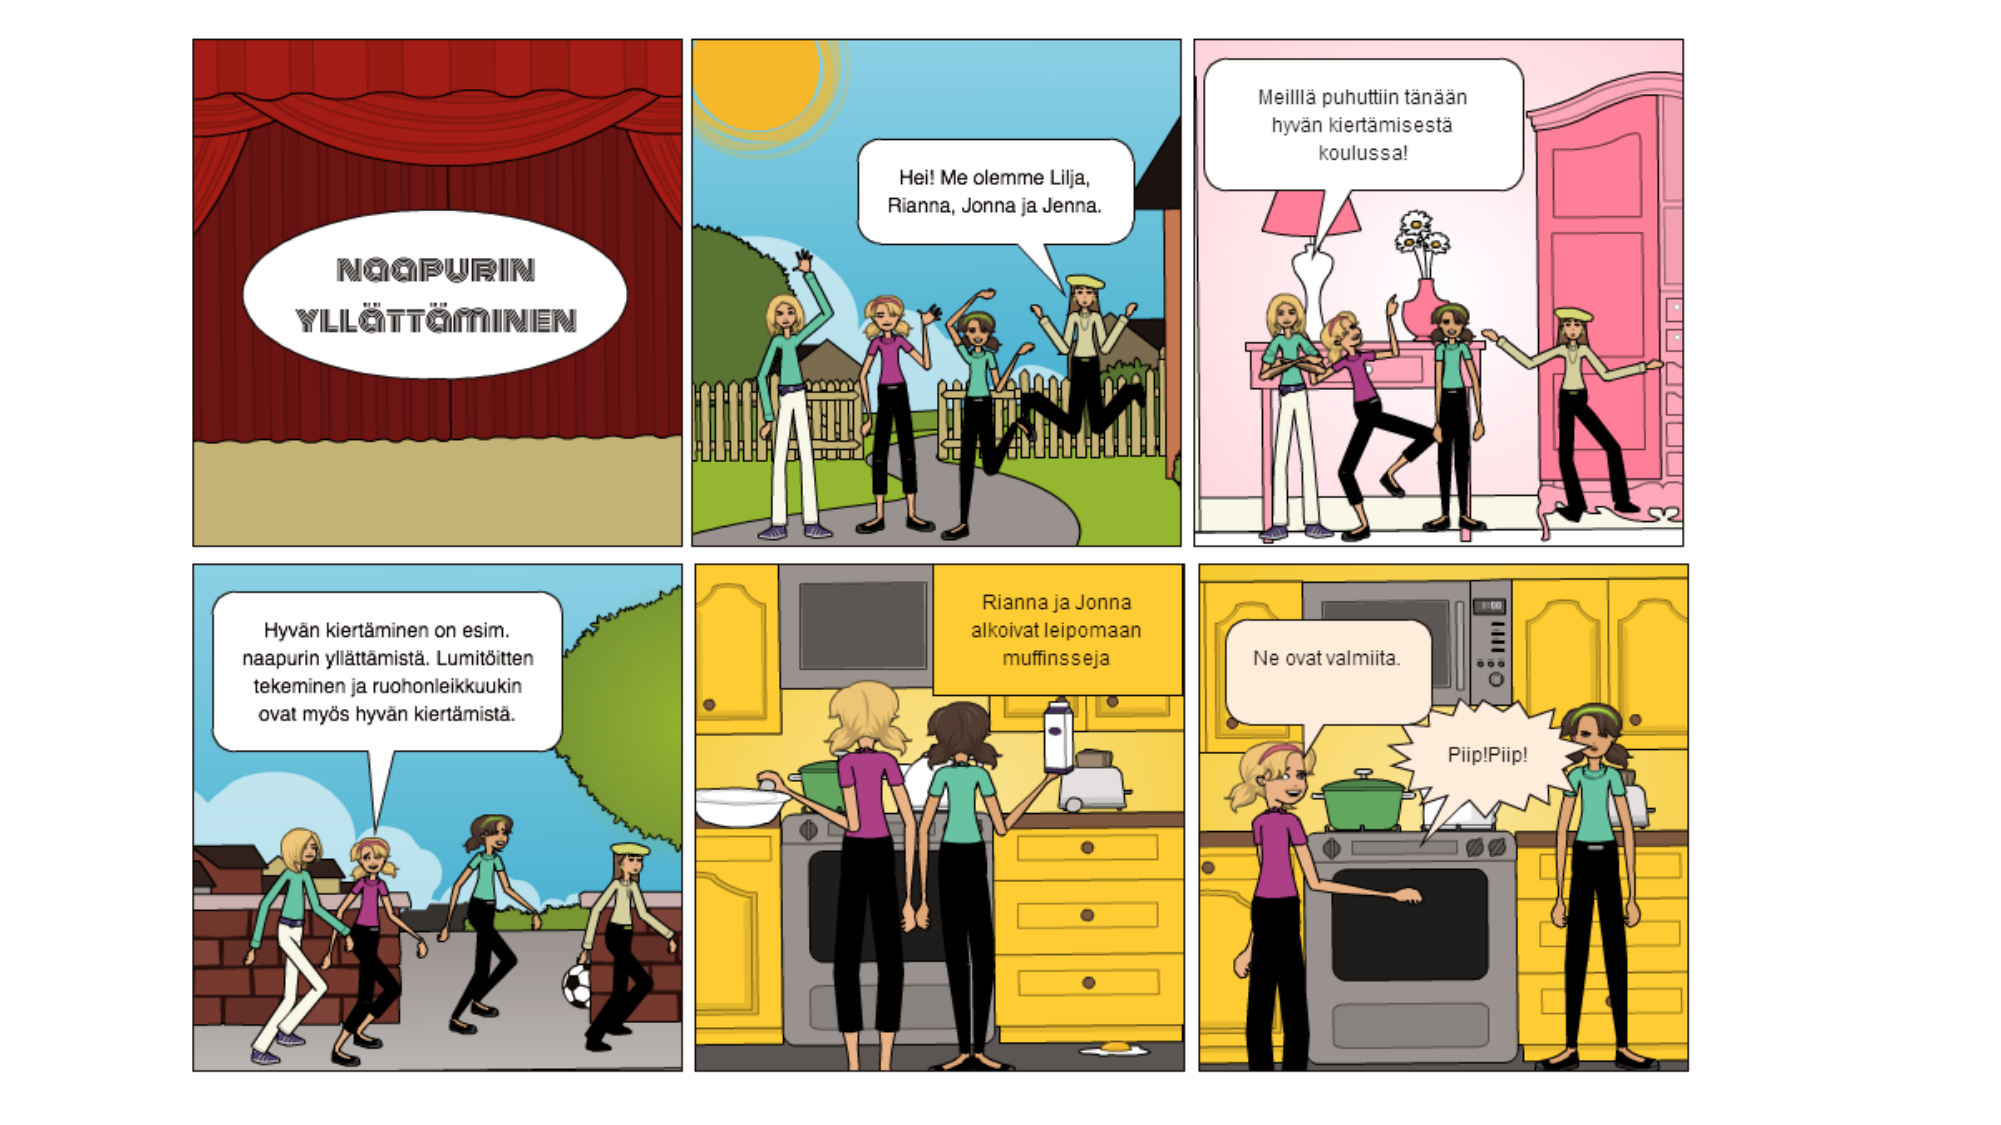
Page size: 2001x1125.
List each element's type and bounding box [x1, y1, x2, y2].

picture [185, 34, 1696, 1082]
